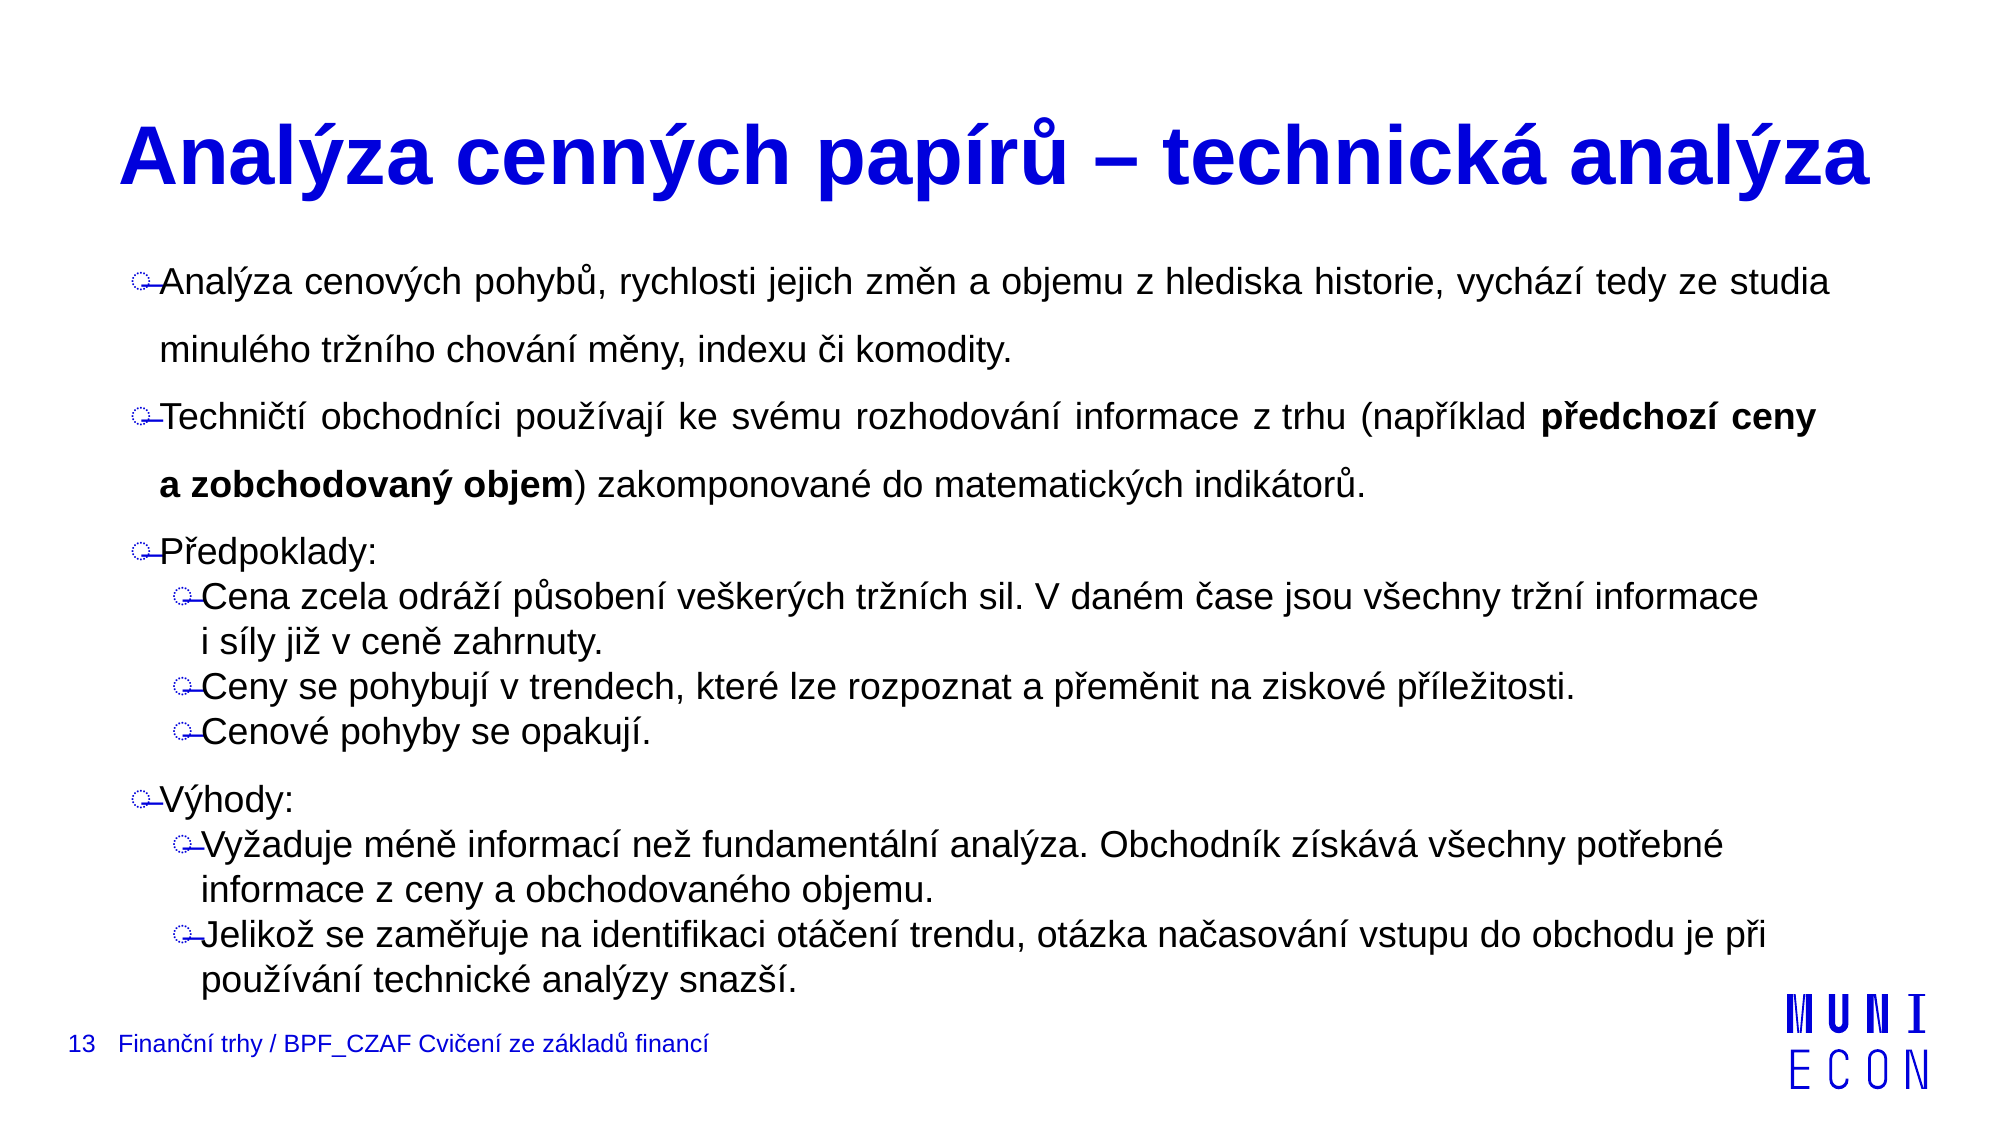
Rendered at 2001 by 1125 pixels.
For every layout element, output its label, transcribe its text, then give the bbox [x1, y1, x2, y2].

footer Finanční trhy / BPF_CZAF Cvičení ze základů financí [118, 1022, 1418, 1063]
list Analýza cenových pohybů, rychlosti jejich změn a objemu z hlediska historie, vychází tedy ze studia minulého tržního chování měny, indexu či komodity. Techničtí obchodníci používají ke svému rozhodování informace z trhu (například předchozí ceny a zobchodovaný objem) zakomponované do matematických indikátorů. Předpoklady: Cena zcela odráží působení veškerých tržních sil. V daném čase jsou všechny tržní informace i síly již v ceně zahrnuty. Ceny se pohybují v trendech, které lze rozpoznat a přeměnit na ziskové příležitosti. Cenové pohyby se opakují. Výhody: Vyžaduje méně informací než fundamentální analýza. Obchodník získává všechny potřebné informace z ceny a obchodovaného objemu. Jelikož se zaměřuje na identifikaci otáčení trendu, otázka načasování vstupu do obchodu je při používání technické analýzy snazší. [118, 234, 1831, 1022]
slide_number 13 [67, 1021, 110, 1063]
title Analýza cenných papírů – technická analýza [118, 118, 1883, 193]
